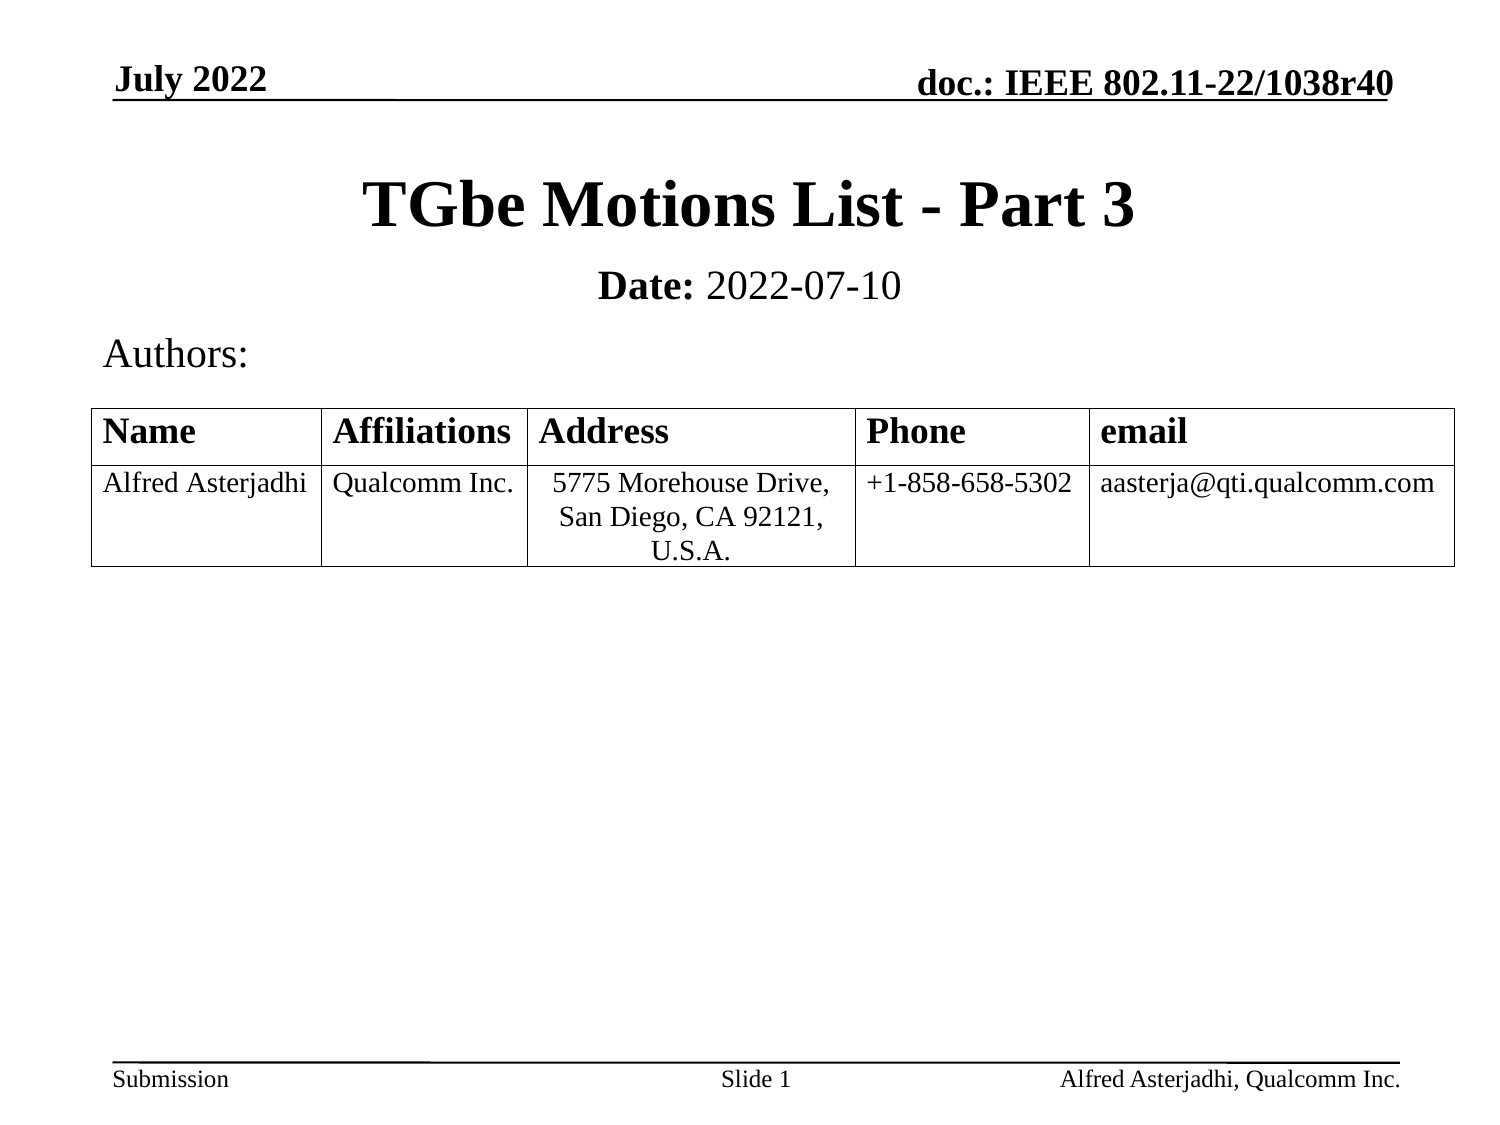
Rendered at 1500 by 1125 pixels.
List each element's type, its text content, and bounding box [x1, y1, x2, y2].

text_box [75, 407, 1477, 819]
text_box Authors: [87, 318, 325, 381]
slide_number Slide 1 [712, 1061, 800, 1123]
title TGbe Motions List - Part 3 [112, 112, 1388, 249]
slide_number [114, 54, 493, 100]
list Date: 2022-07-10 [112, 249, 1388, 316]
footer Alfred Asterjadhi, Qualcomm Inc. [902, 1061, 1402, 1093]
